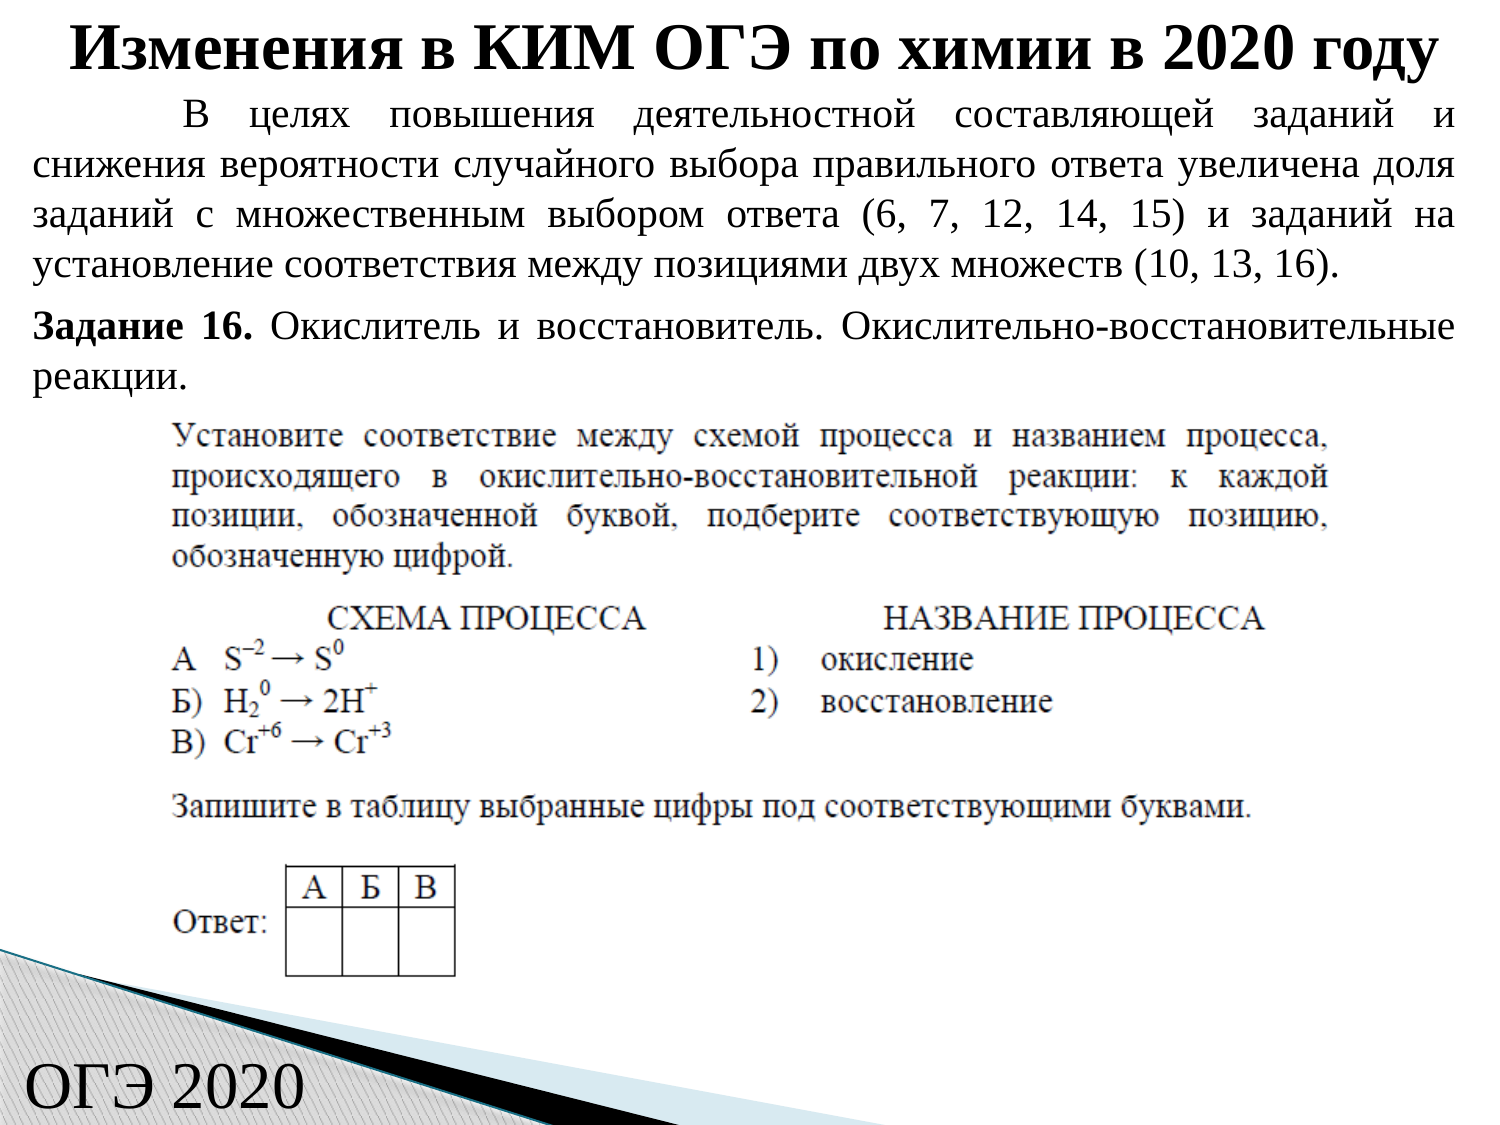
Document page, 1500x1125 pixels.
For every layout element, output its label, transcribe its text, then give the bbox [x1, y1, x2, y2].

picture [165, 417, 1335, 988]
text_box В целях повышения деятельностной составляющей заданий и снижения вероятности случайного выбора правильного ответа увеличена доля заданий с множественным выбором ответа (6, 7, 12, 14, 15) и заданий на установление соответствия между позициями двух множеств (10, 13, 16). [17, 78, 1471, 290]
slide_number ОГЭ 2020 [5, 1023, 325, 1125]
text_box Изменения в КИМ ОГЭ по химии в 2020 году [41, 0, 1471, 78]
text_box Задание 16. Окислитель и восстановитель. Окислительно-восстановительные реакции. [17, 290, 1471, 406]
